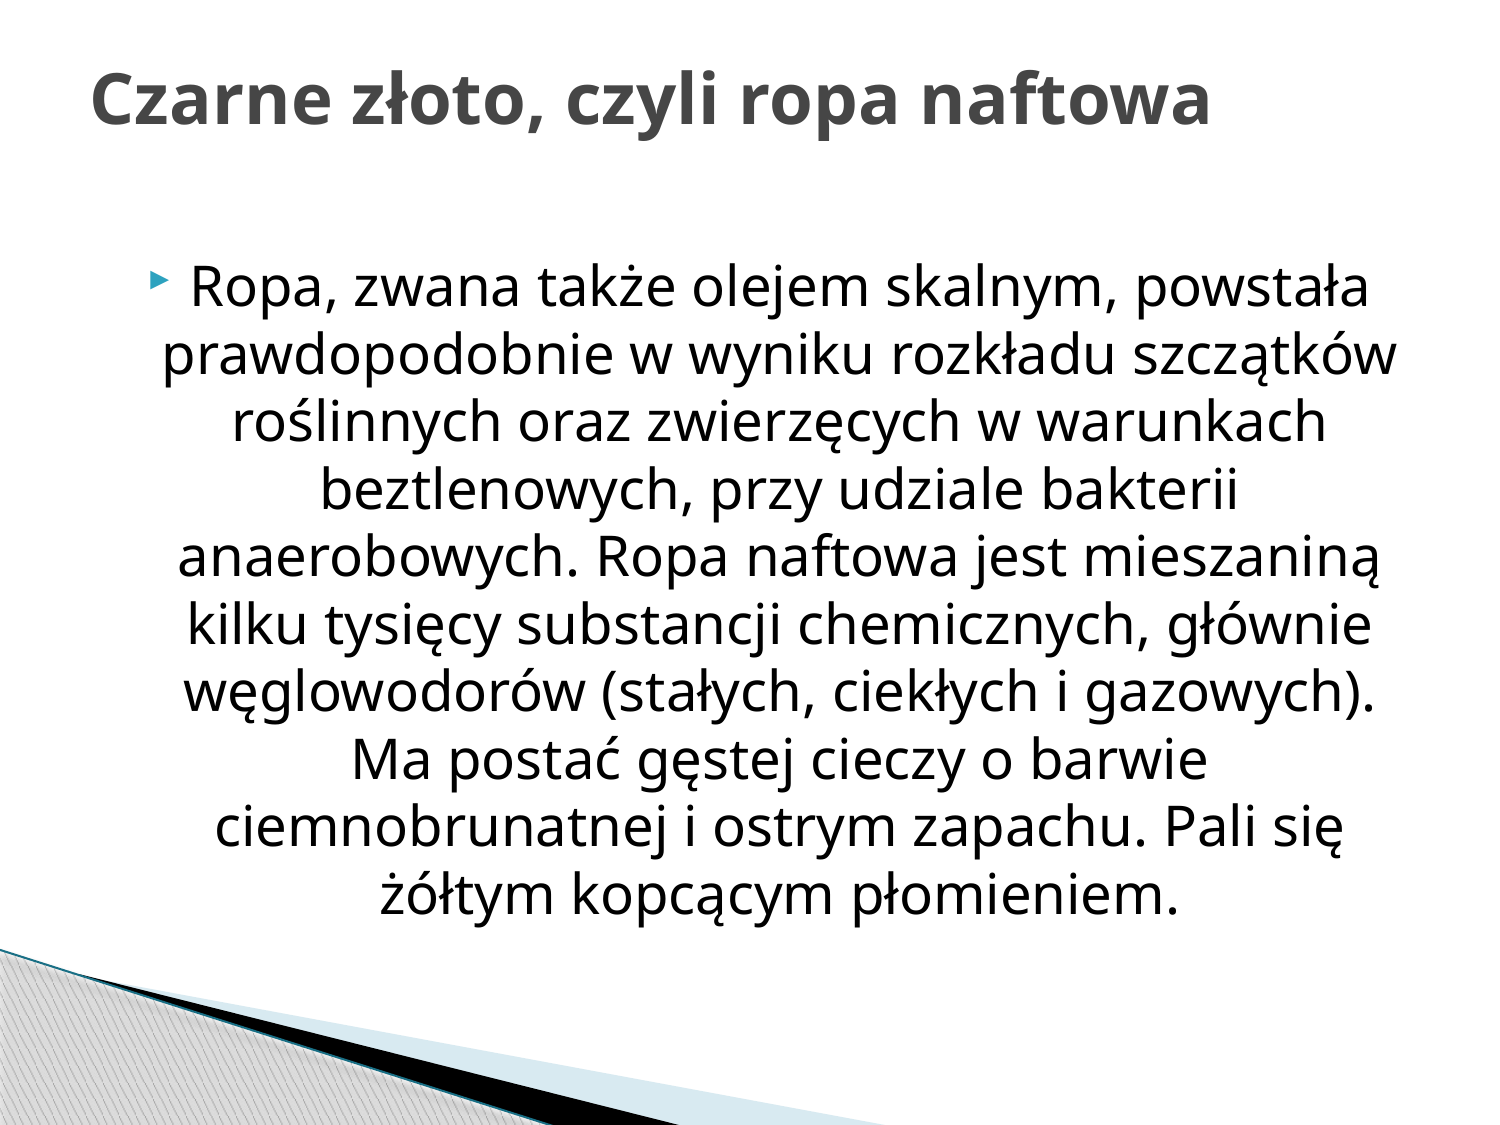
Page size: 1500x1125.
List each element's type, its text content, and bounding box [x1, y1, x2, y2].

list Ropa, zwana także olejem skalnym, powstała prawdopodobnie w wyniku rozkładu szczątków roślinnych oraz zwierzęcych w warunkach beztlenowych, przy udziale bakterii anaerobowych. Ropa naftowa jest mieszaniną kilku tysięcy substancji chemicznych, głównie węglowodorów (stałych, ciekłych i gazowych). Ma postać gęstej cieczy o barwie ciemnobrunatnej i ostrym zapachu. Pali się żółtym kopcącym płomieniem. [75, 243, 1425, 986]
title Czarne złoto, czyli ropa naftowa [75, 45, 1425, 233]
